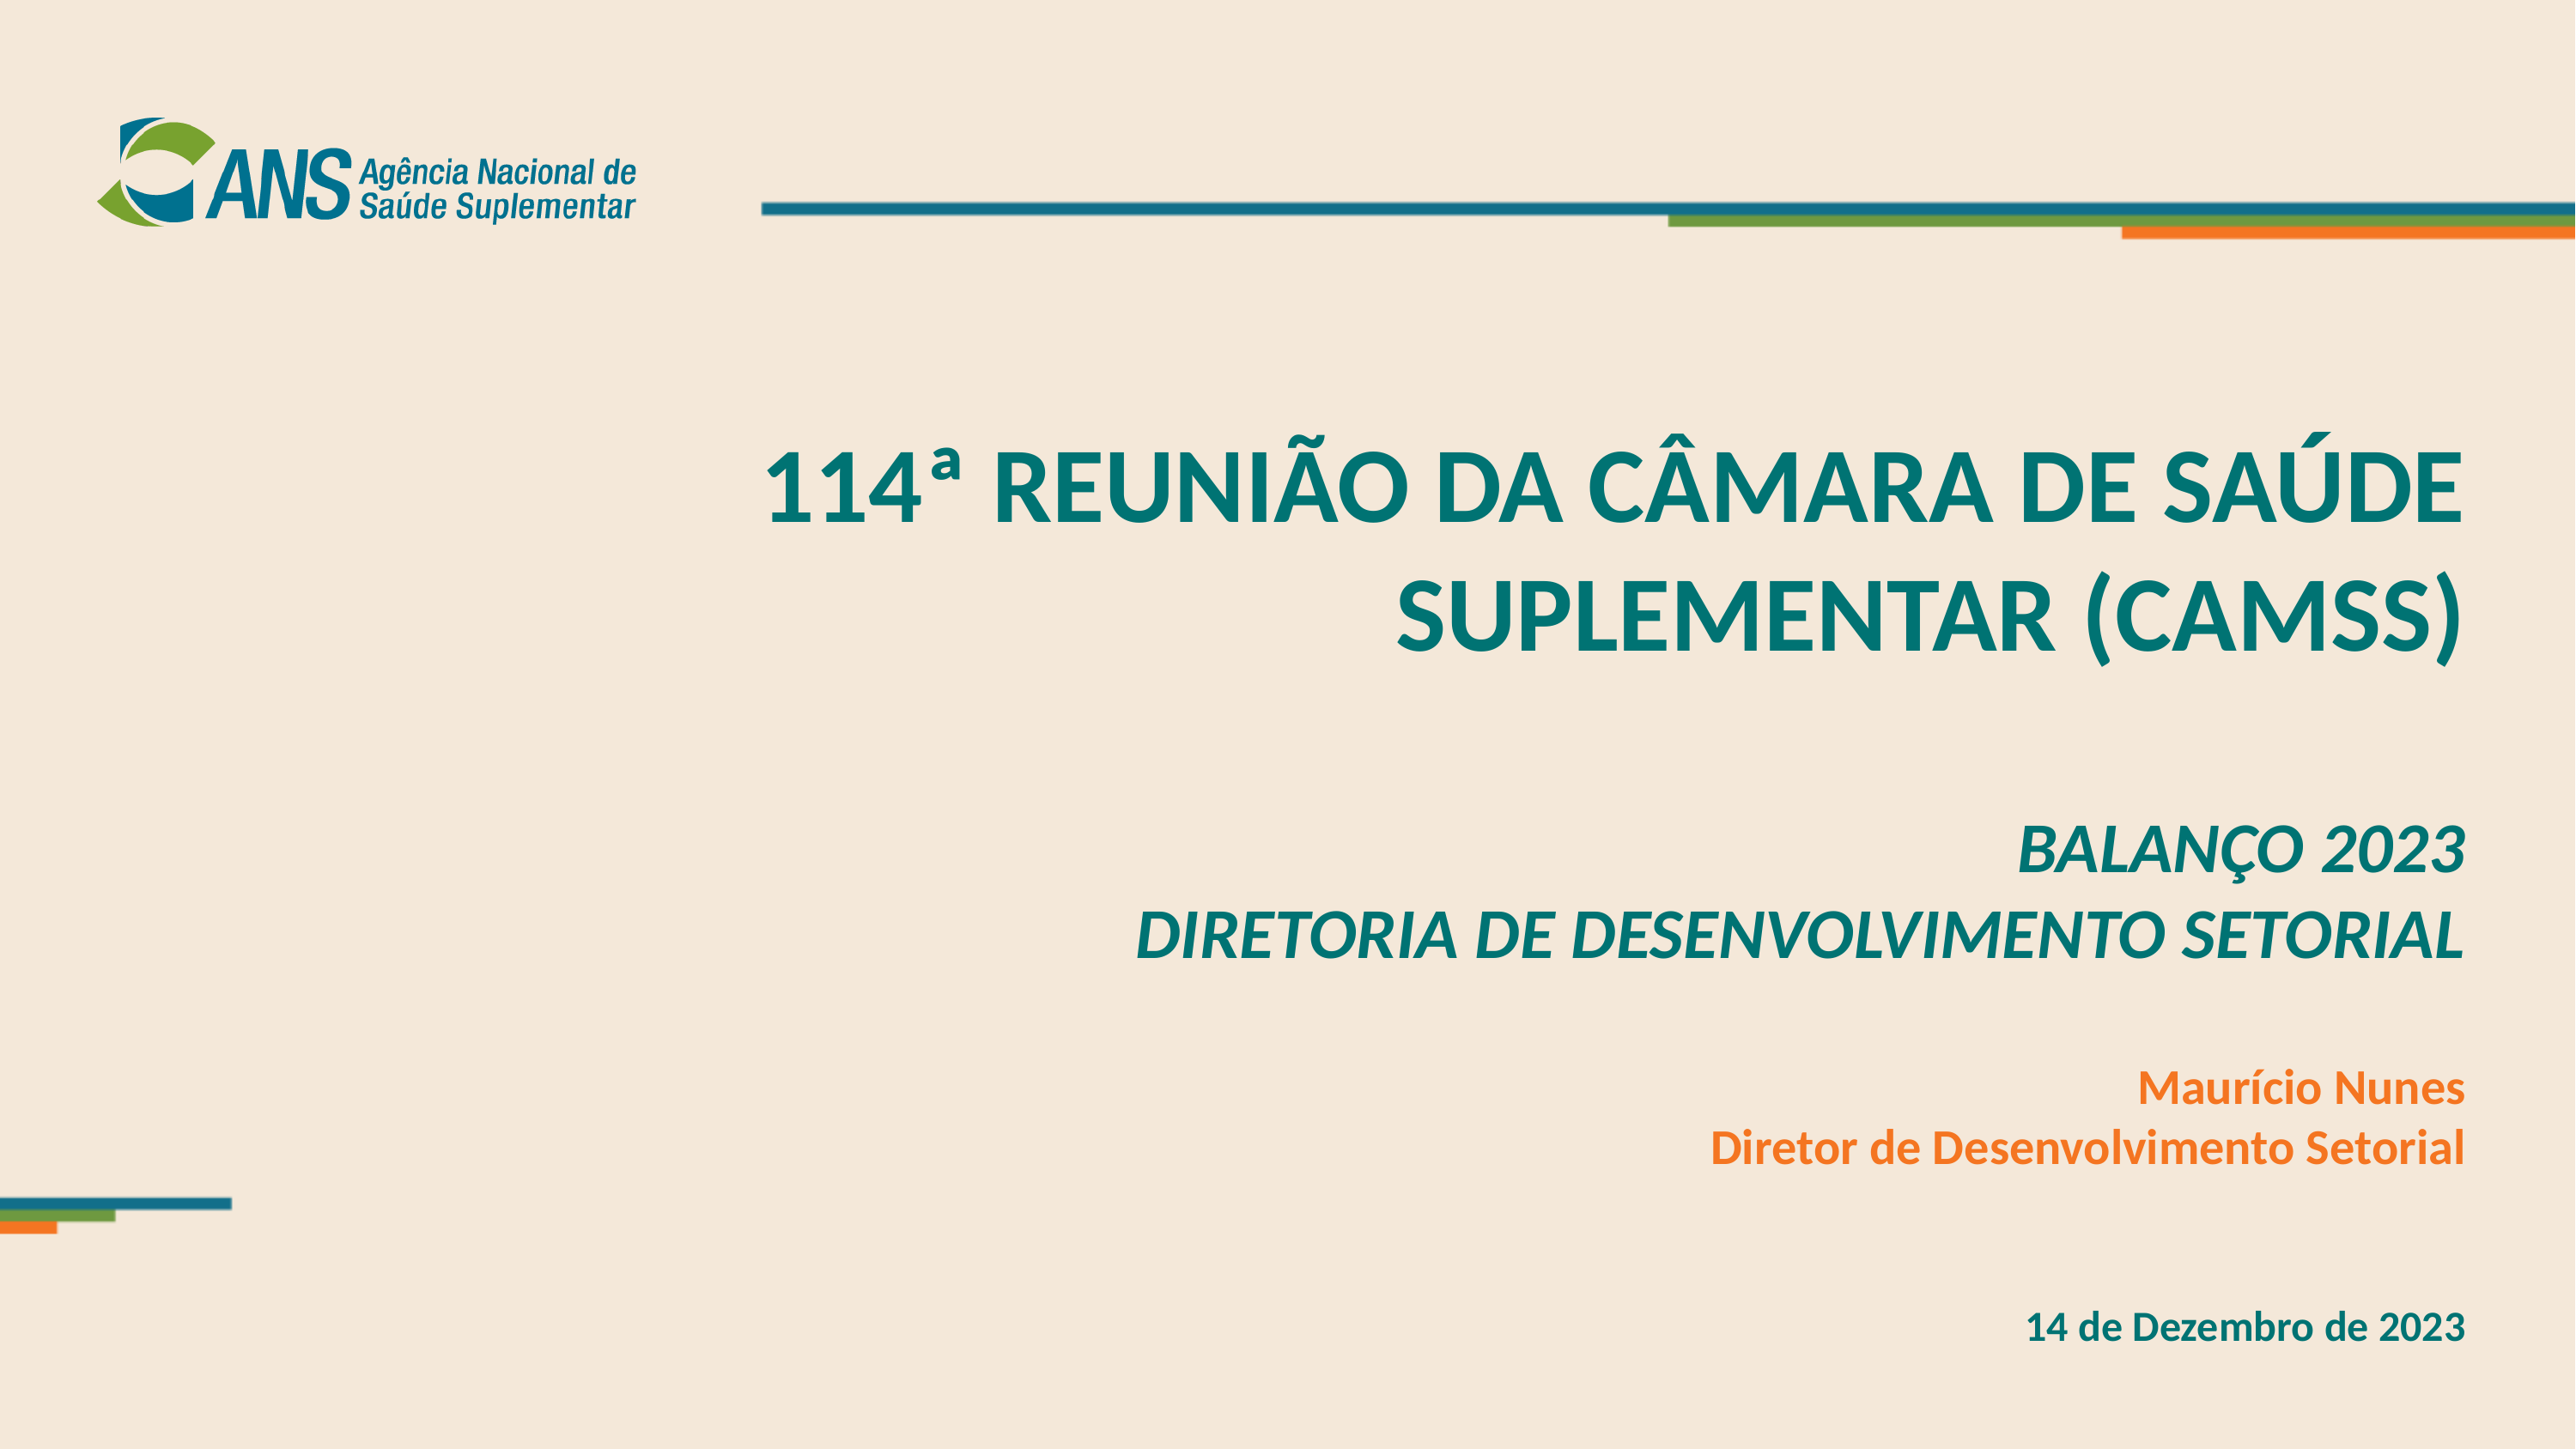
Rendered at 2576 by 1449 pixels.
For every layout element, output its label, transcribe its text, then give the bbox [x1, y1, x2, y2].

text_box 114ª Reunião da câmara de saúde suplementar (CAMSS) BALANÇO 2023 diretoria de desenvolvimento setorial [234, 409, 2479, 551]
picture [0, 0, 2575, 1449]
text_box 14 de Dezembro de 2023 [1024, 1291, 2479, 1374]
text_box Maurício Nunes Diretor de Desenvolvimento Setorial [1486, 1047, 2479, 1131]
text_box [899, 671, 2479, 870]
